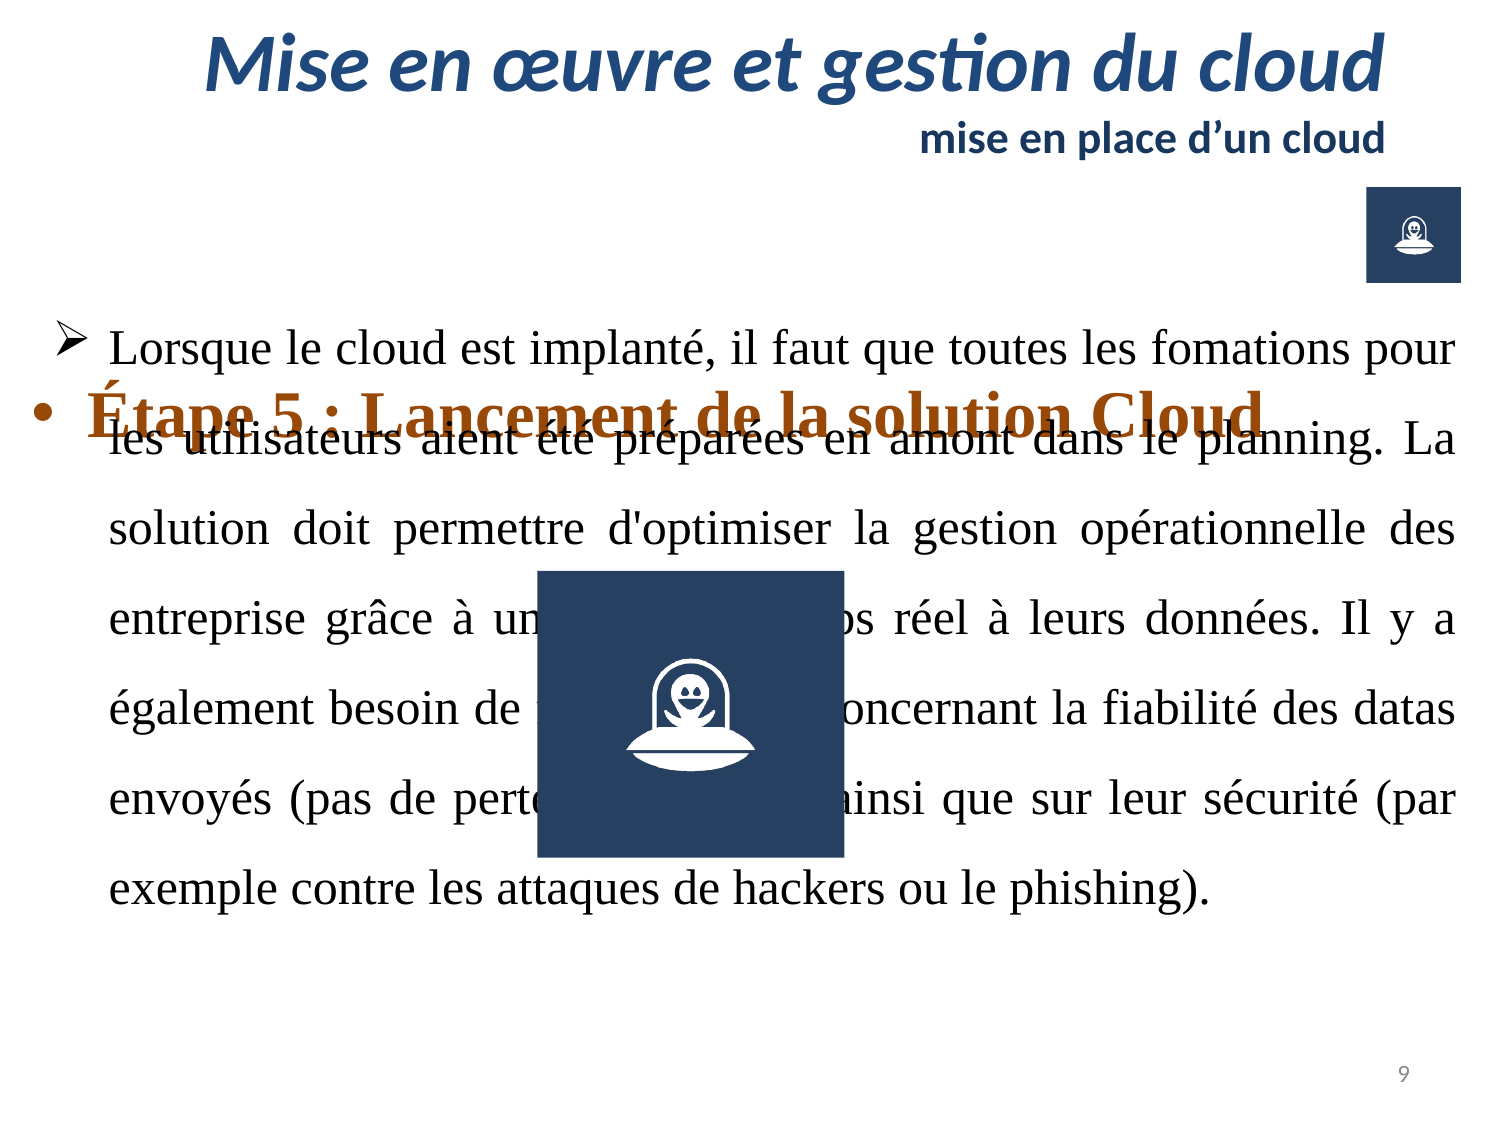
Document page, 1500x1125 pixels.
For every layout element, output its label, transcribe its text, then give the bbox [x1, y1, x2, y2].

list Étape 5 : Lancement de la solution Cloud [16, 363, 1367, 1017]
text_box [1366, 186, 1462, 284]
text_box Lorsque le cloud est implanté, il faut que toutes les fomations pour les utilisateurs aient été préparées en amont dans le planning. La solution doit permettre d'optimiser la gestion opérationnelle des entreprise grâce à un accès en temps réel à leurs données. Il y a également besoin de faire un suivi concernant la fiabilité des datas envoyés (pas de perte de données) ainsi que sur leur sécurité (par exemple contre les attaques de hackers ou le phishing). [37, 276, 1473, 922]
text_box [537, 570, 845, 858]
title Mise en œuvre et gestion du cloud mise en place d’un cloud [51, 0, 1402, 180]
slide_number 9 [1074, 1042, 1425, 1103]
